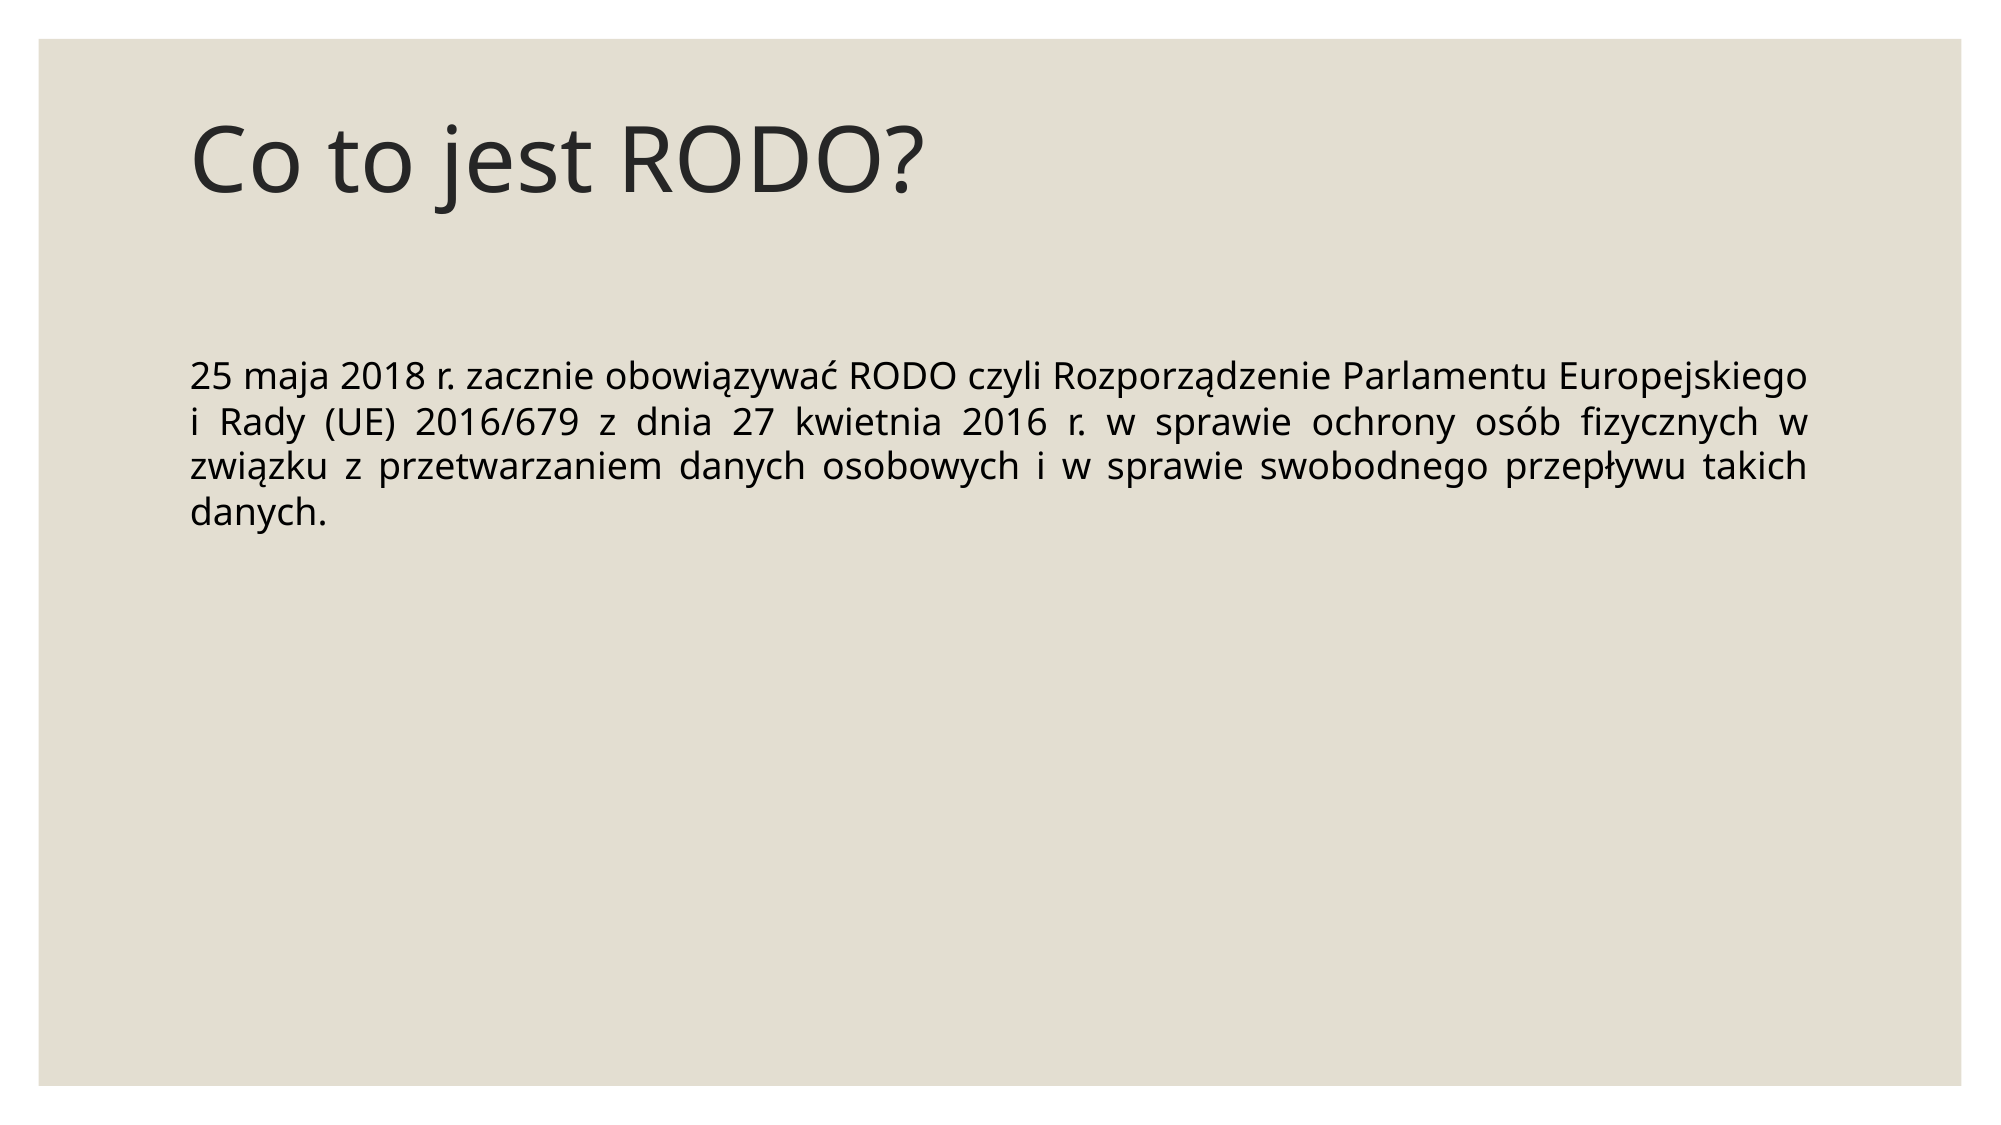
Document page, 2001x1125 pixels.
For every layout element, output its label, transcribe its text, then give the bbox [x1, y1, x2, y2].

title Co to jest RODO? [174, 105, 1825, 331]
list 25 maja 2018 r. zacznie obowiązywać RODO czyli Rozporządzenie Parlamentu Europejskiego i Rady (UE) 2016/679 z dnia 27 kwietnia 2016 r. w sprawie ochrony osób fizycznych w związku z przetwarzaniem danych osobowych i w sprawie swobodnego przepływu takich danych. [174, 345, 1825, 600]
